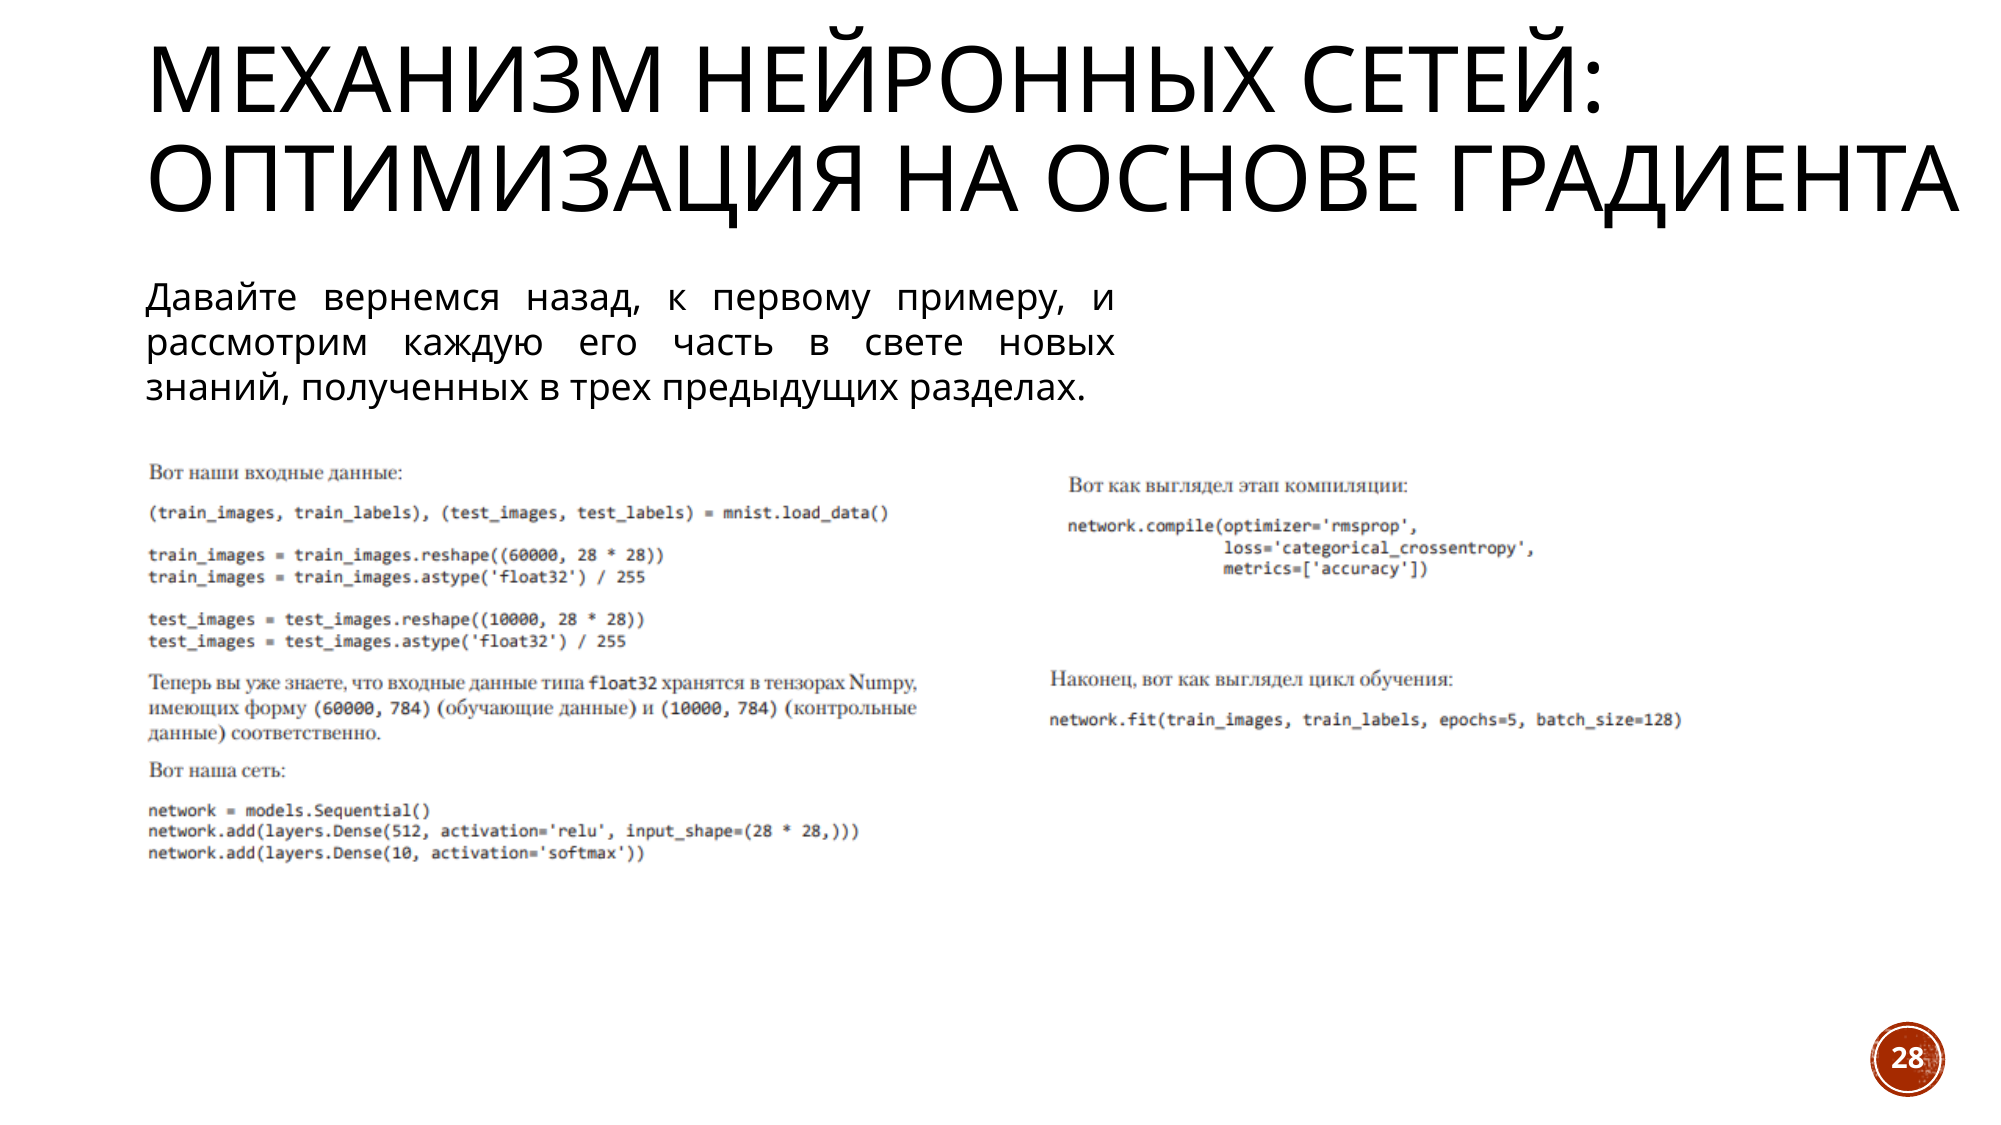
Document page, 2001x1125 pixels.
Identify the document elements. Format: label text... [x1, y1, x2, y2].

picture [1021, 656, 1775, 743]
picture [137, 459, 945, 876]
slide_number 28 [1855, 1028, 1961, 1089]
picture [1055, 467, 1620, 598]
text_box Давайте вернемся назад, к первому примеру, и рассмотрим каждую его часть в свете новых знаний, полученных в трех предыдущих разделах. [130, 265, 1131, 416]
title Механизм нейронных сетей: оптимизация на основе градиента [130, 0, 2000, 264]
